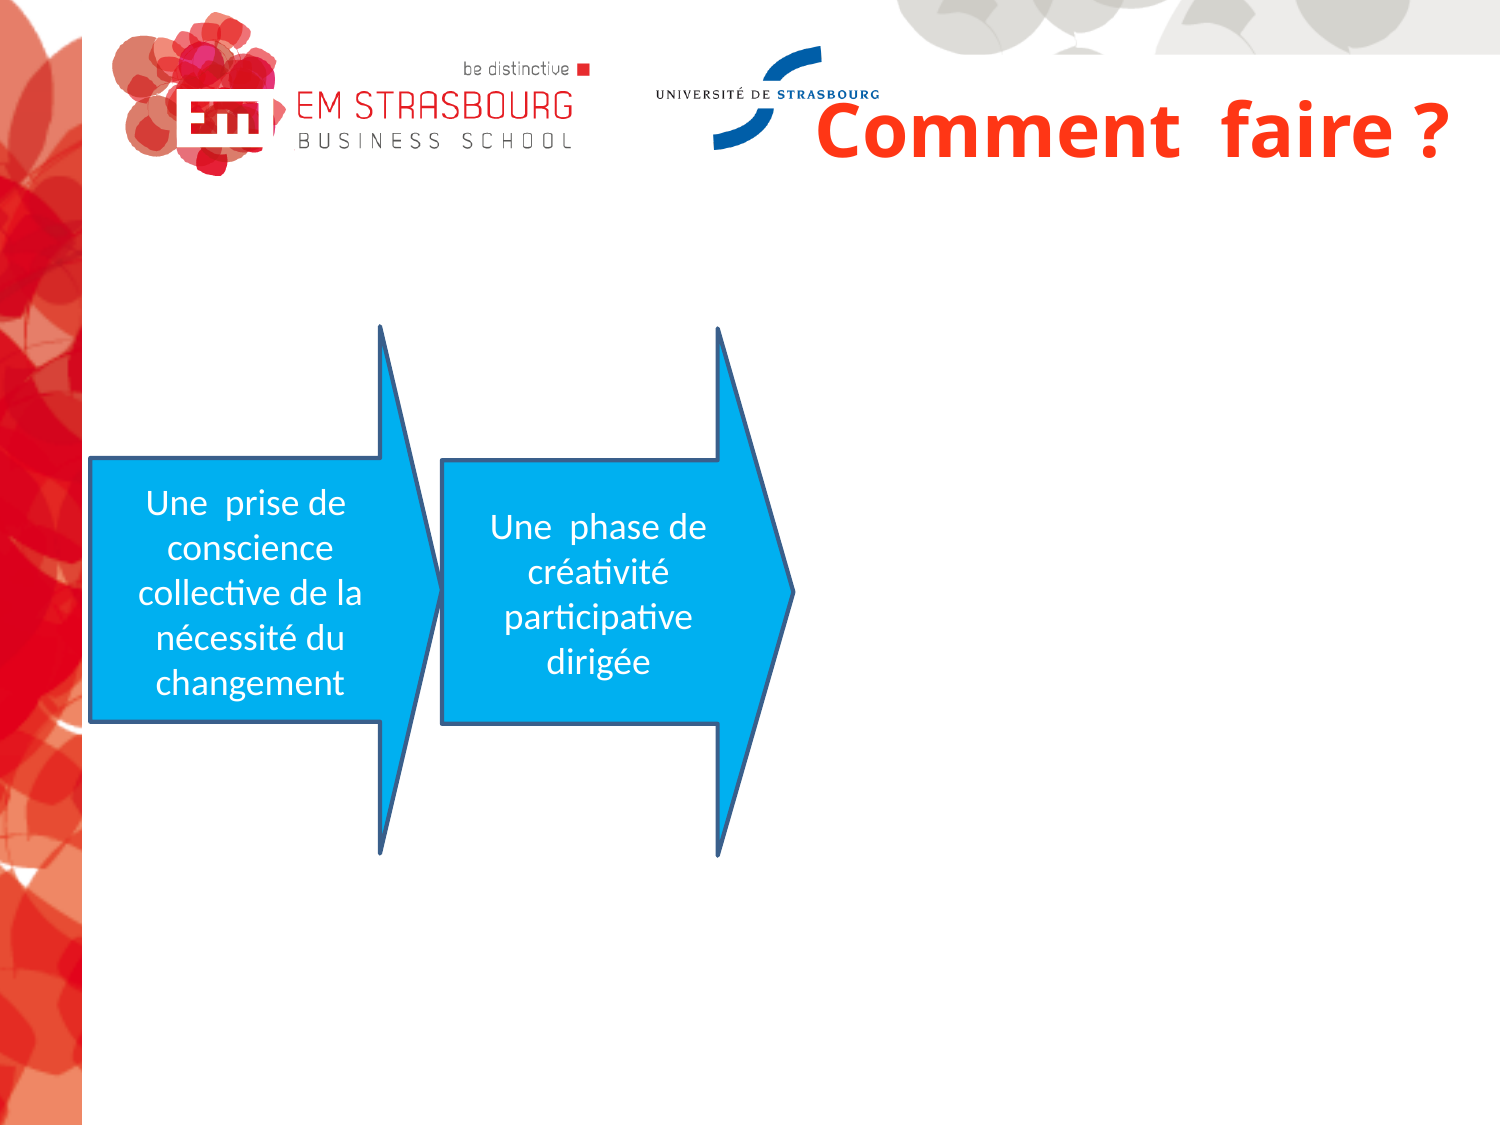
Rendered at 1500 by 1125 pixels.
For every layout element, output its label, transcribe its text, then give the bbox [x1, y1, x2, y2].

text_box Une phase de créativité participative dirigée [439, 326, 796, 858]
picture [656, 46, 879, 75]
text_box Comment faire ? [88, 75, 1466, 181]
picture [0, 0, 82, 1125]
picture [105, 7, 598, 75]
text_box Une prise de conscience collective de la nécessité du changement [88, 324, 444, 856]
